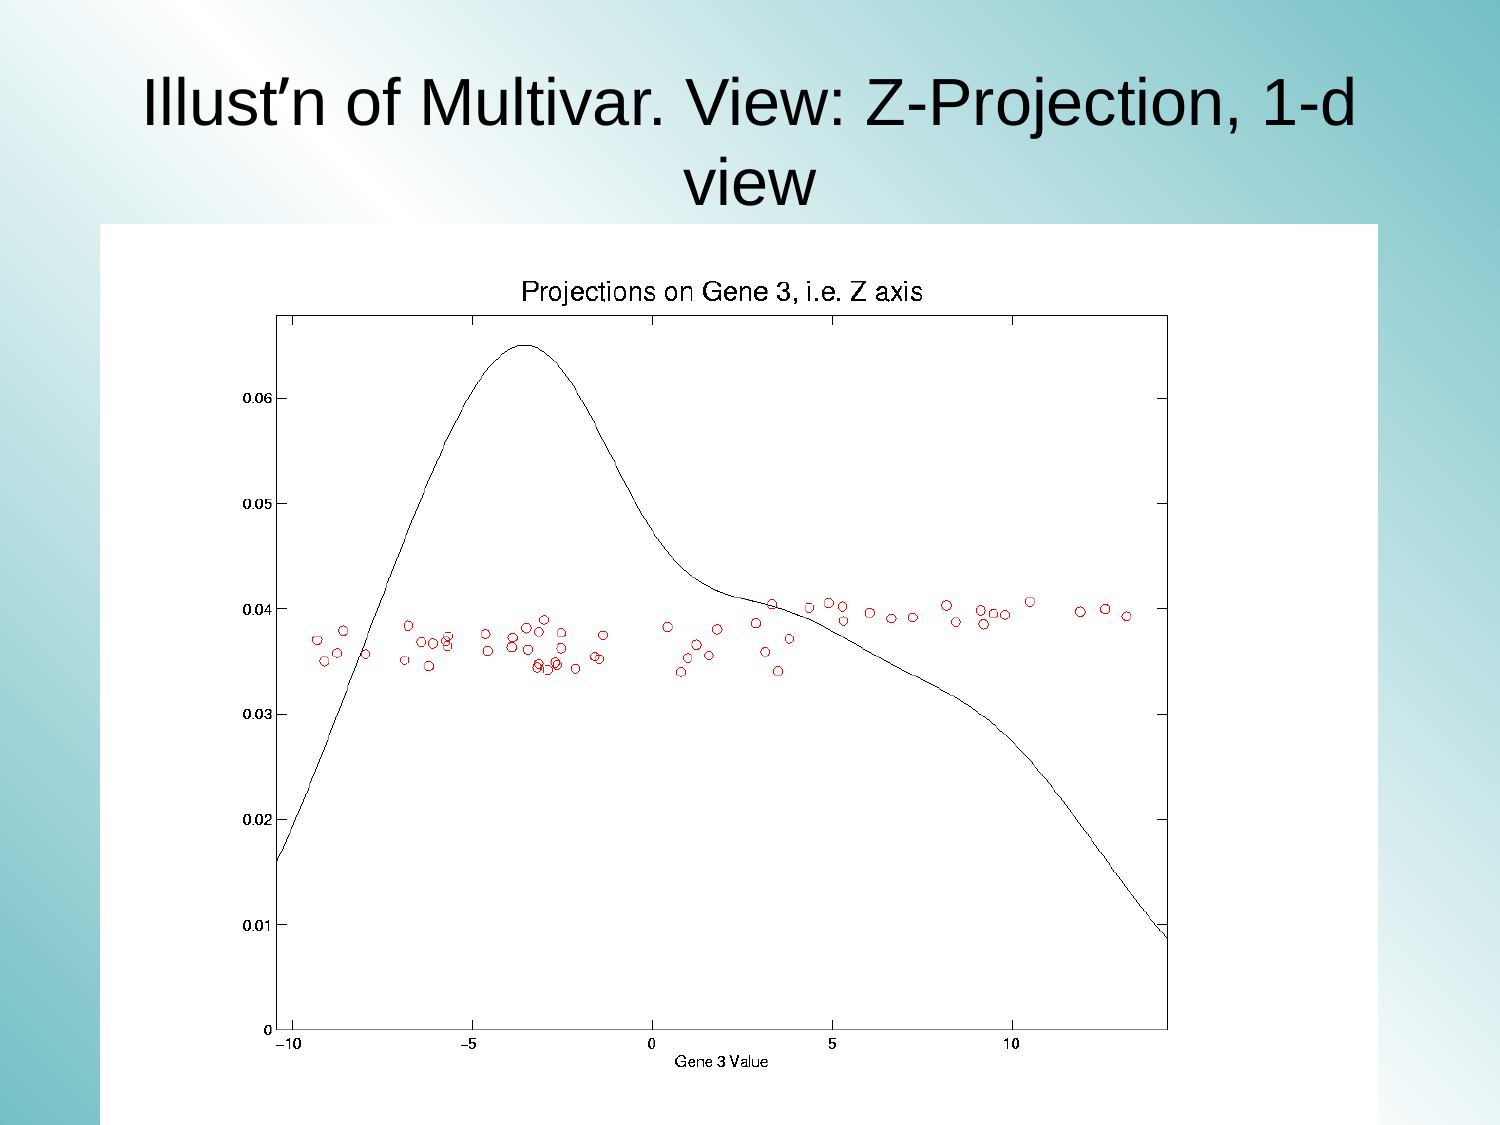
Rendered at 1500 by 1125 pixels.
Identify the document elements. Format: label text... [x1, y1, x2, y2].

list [99, 224, 1378, 1125]
title Illust’n of Multivar. View: Z-Projection, 1-d view [75, 45, 1425, 233]
